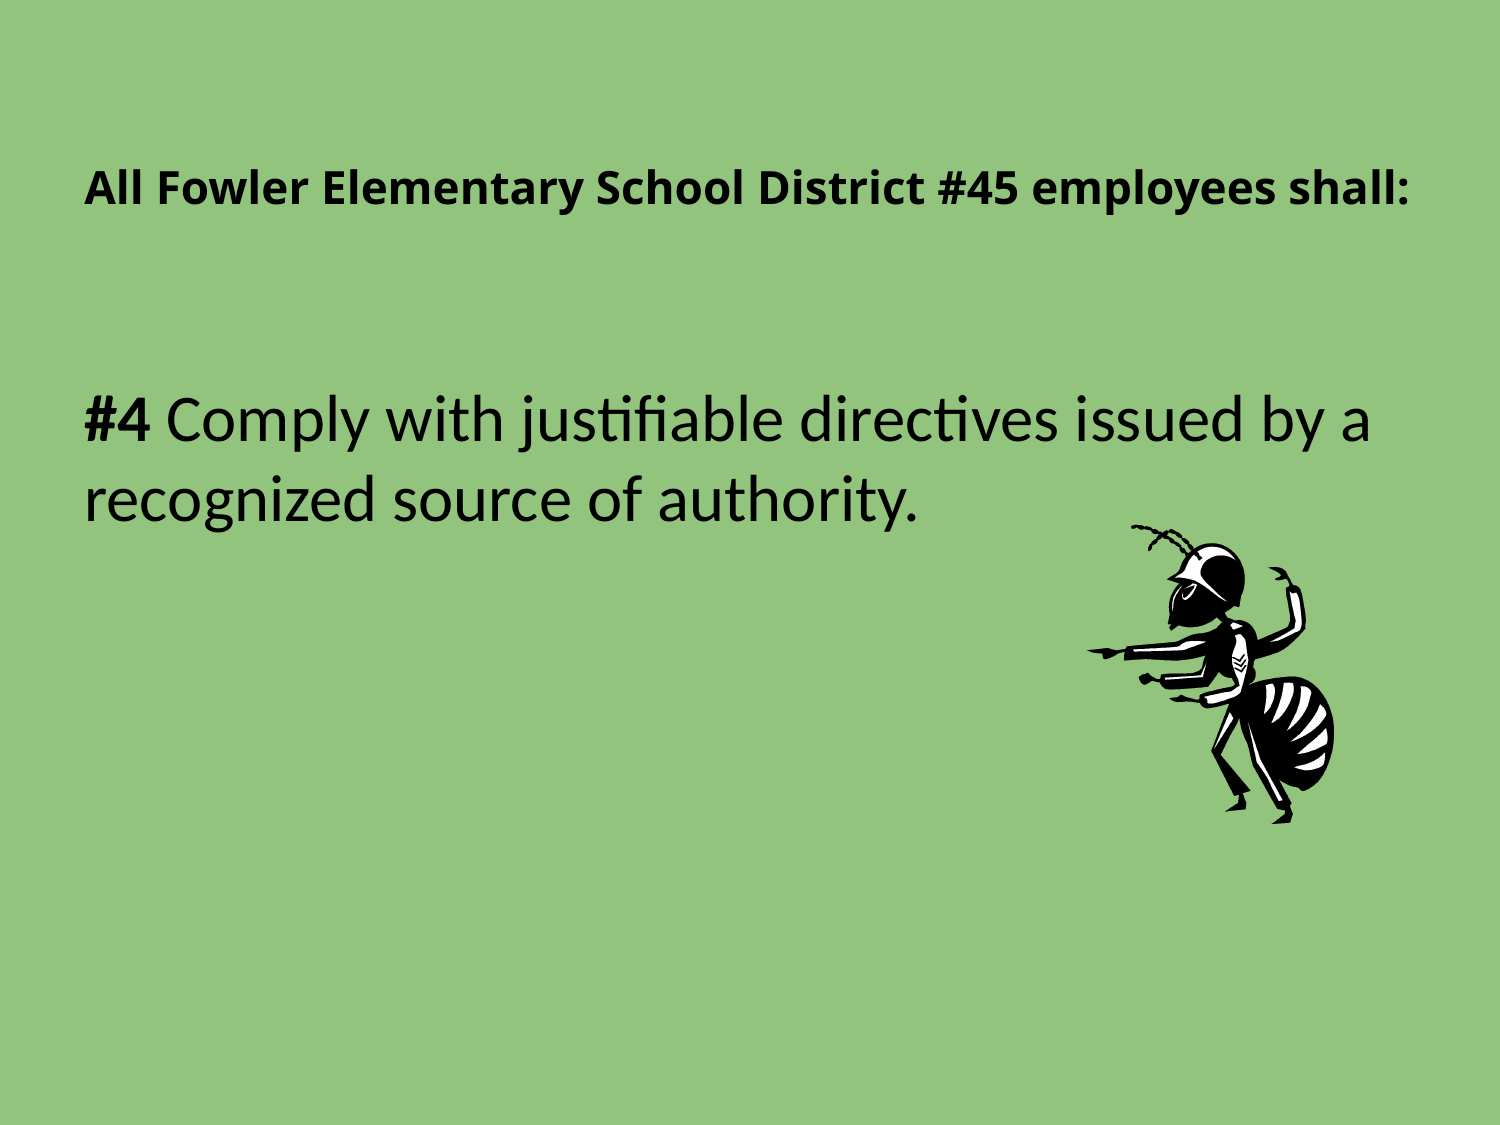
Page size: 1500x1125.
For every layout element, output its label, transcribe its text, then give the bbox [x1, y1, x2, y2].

list All Fowler Elementary School District #45 employees shall: #4 Comply with justifiable directives issued by a recognized source of authority. [69, 151, 1429, 863]
picture [1086, 523, 1334, 825]
